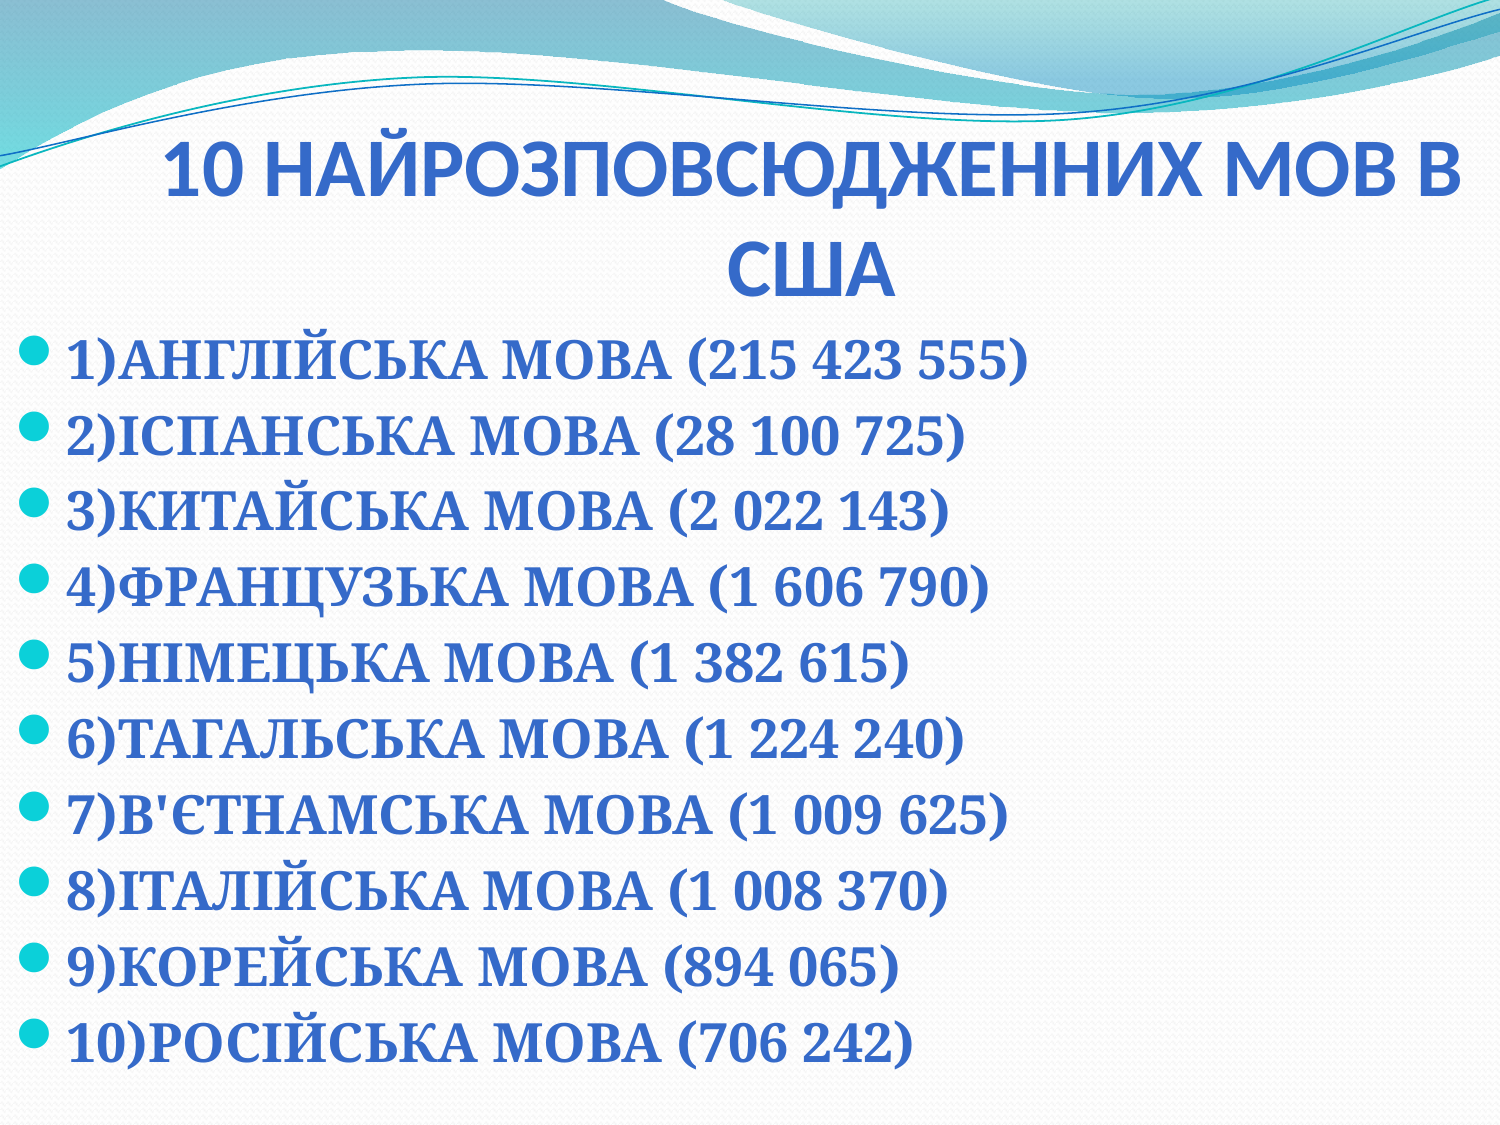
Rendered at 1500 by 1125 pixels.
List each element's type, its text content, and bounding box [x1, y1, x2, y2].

title 10 найрозповсюдженних мов в США [123, 125, 1500, 313]
list 1)англійська мова (215 423 555) 2)іспанська мова (28 100 725) 3)китайська мова (2 022 143) 4)французька мова (1 606 790) 5)німецька мова (1 382 615) 6)тагальська мова (1 224 240) 7)в'єтнамська мова (1 009 625) 8)італійська мова (1 008 370) 9)корейська мова (894 065) 10)російська мова (706 242) [0, 317, 1500, 1125]
